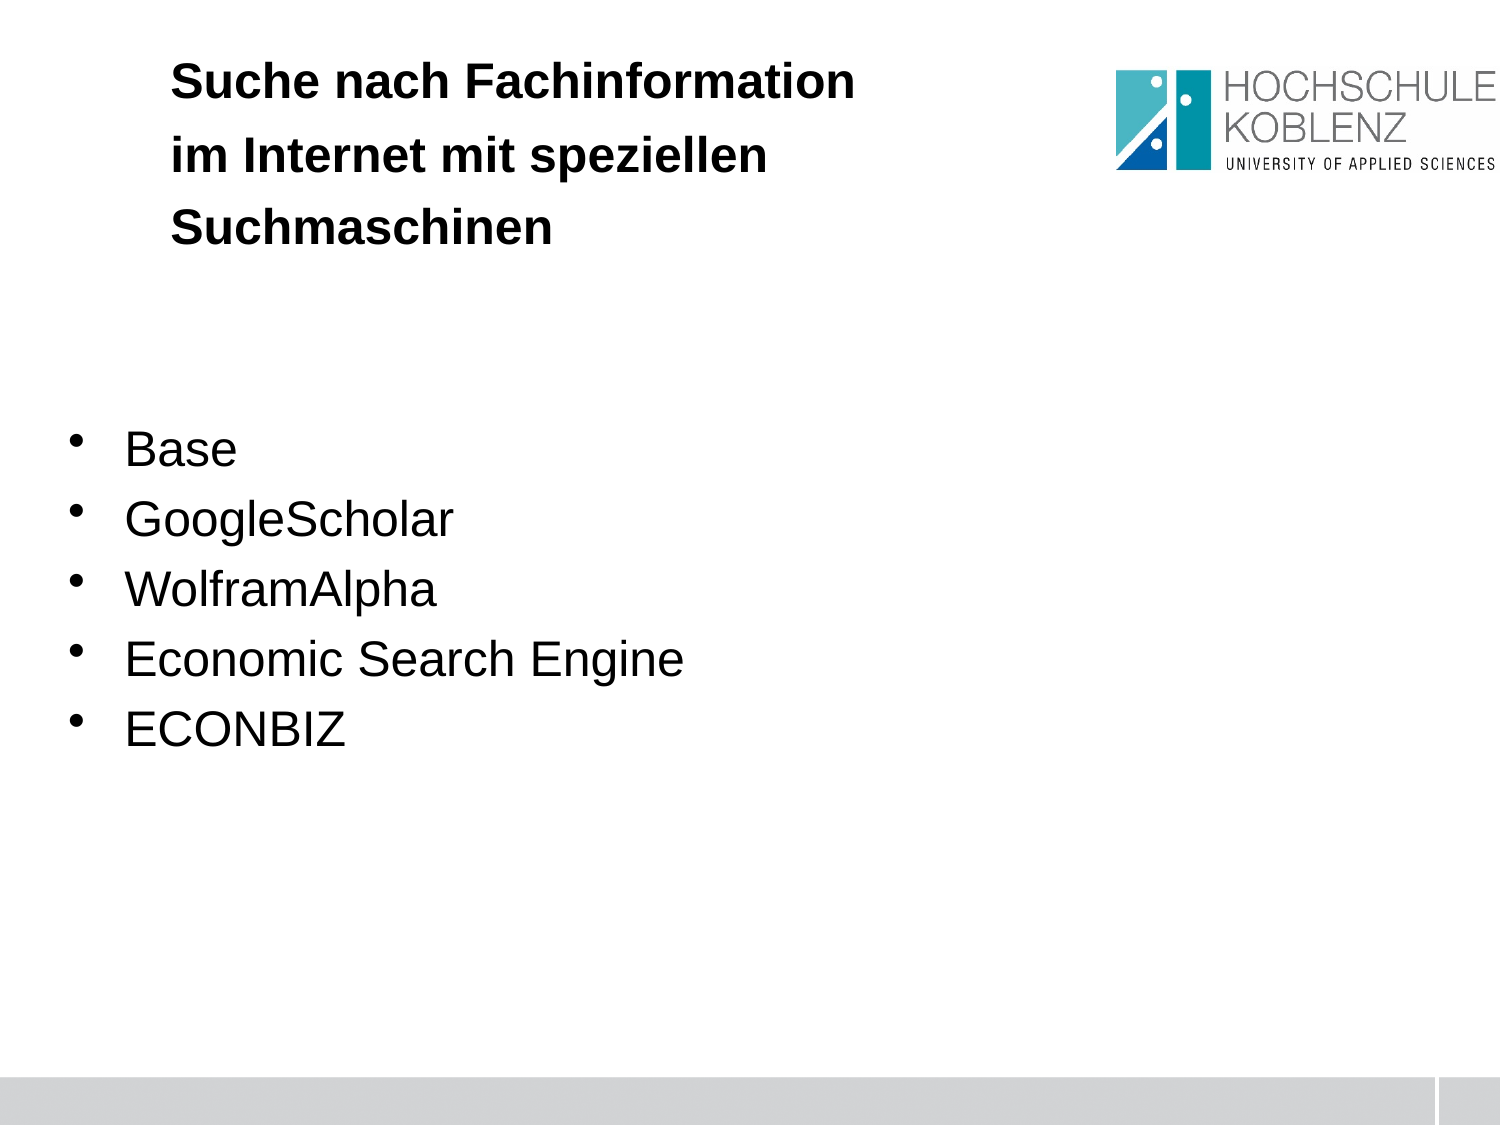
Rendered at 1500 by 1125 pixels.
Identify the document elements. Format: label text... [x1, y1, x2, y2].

picture [0, 1072, 1500, 1125]
picture [1116, 66, 1500, 173]
title Suche nach Fachinformation im Internet mit speziellen Suchmaschinen [66, 19, 1069, 303]
list Base GoogleScholar WolframAlpha Economic Search Engine ECONBIZ [53, 408, 1463, 1088]
